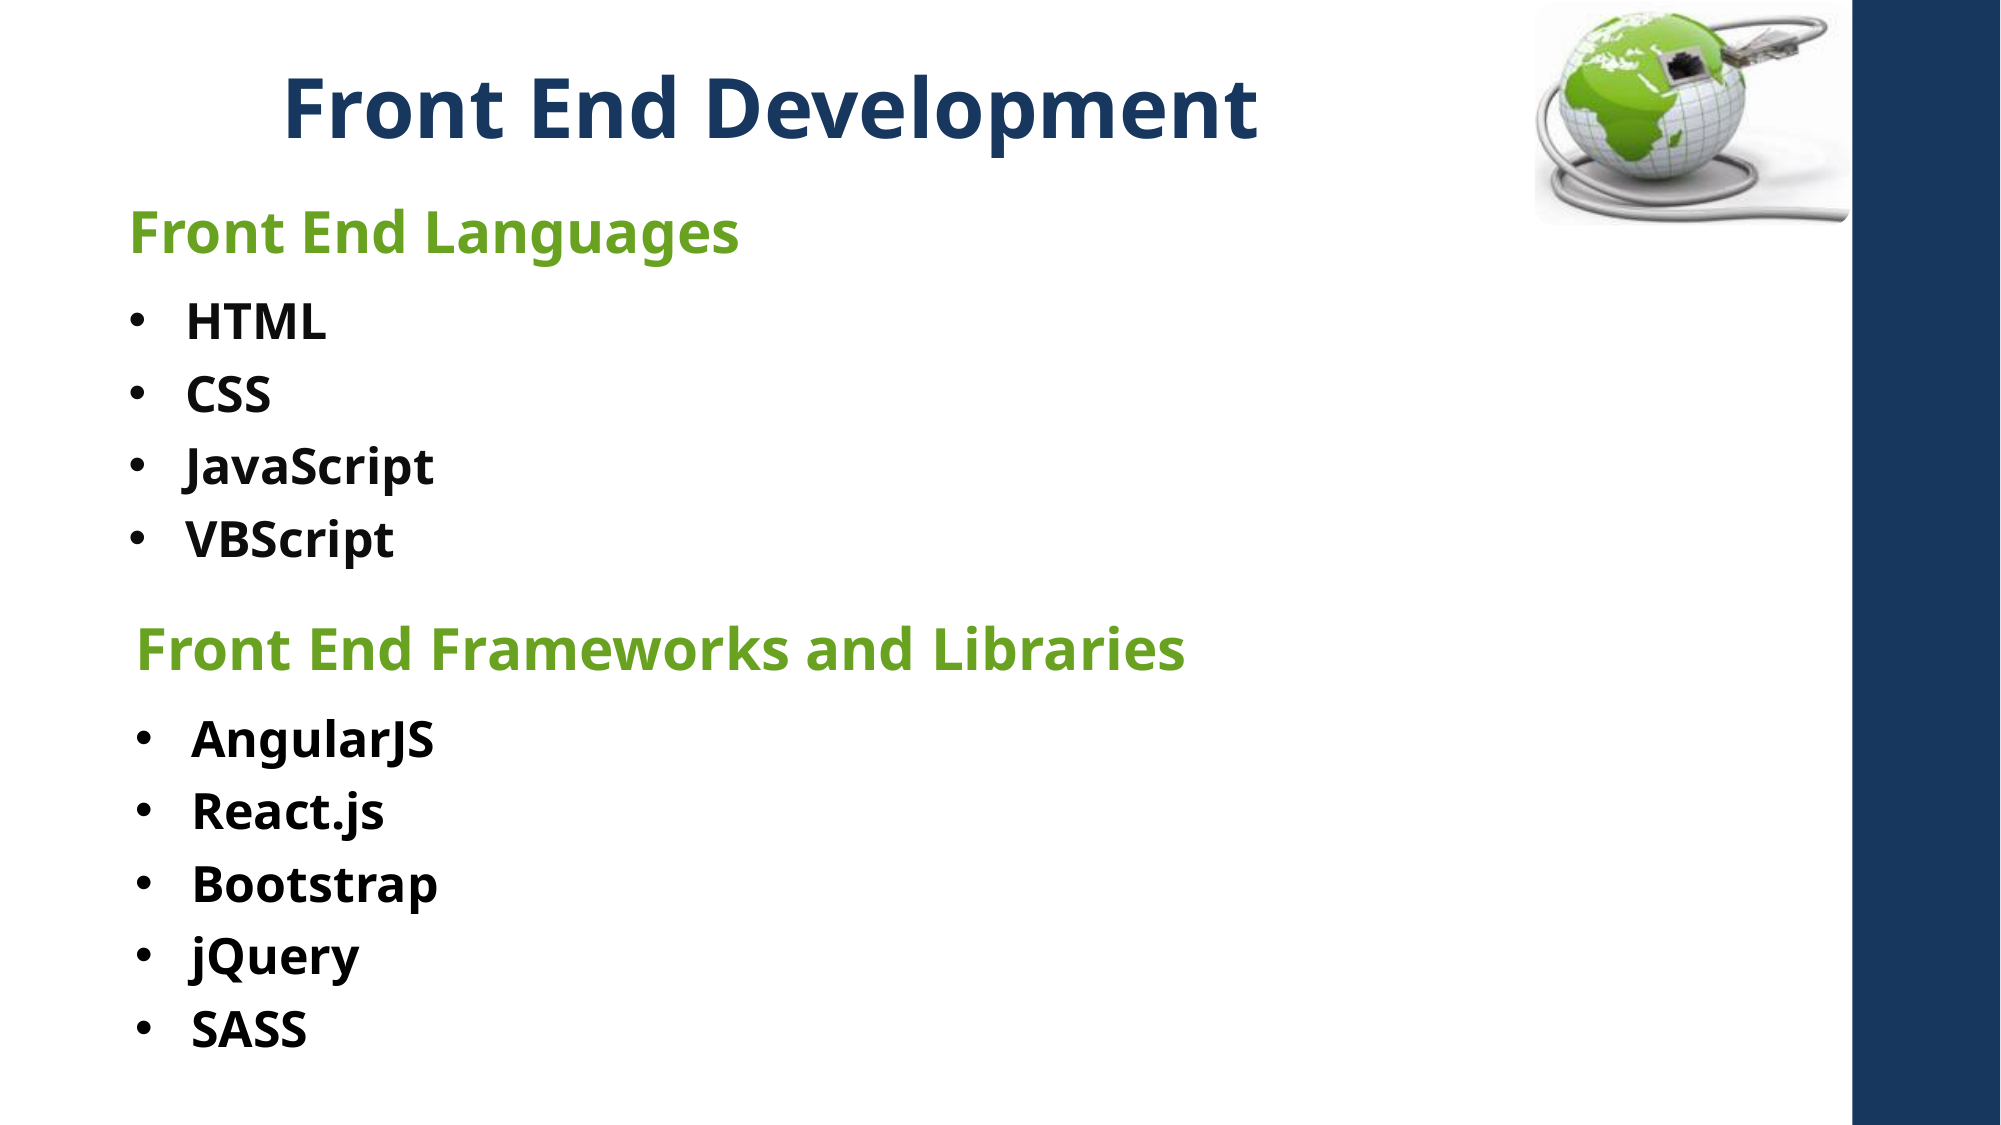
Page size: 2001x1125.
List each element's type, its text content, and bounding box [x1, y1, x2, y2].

picture [1534, 1, 1851, 226]
text_box Front End Development [28, 48, 1527, 163]
text_box Front End Languages HTML CSS JavaScript VBScript [113, 187, 756, 575]
text_box Front End Frameworks and Libraries AngularJS React.js Bootstrap jQuery SASS [120, 604, 1202, 1065]
